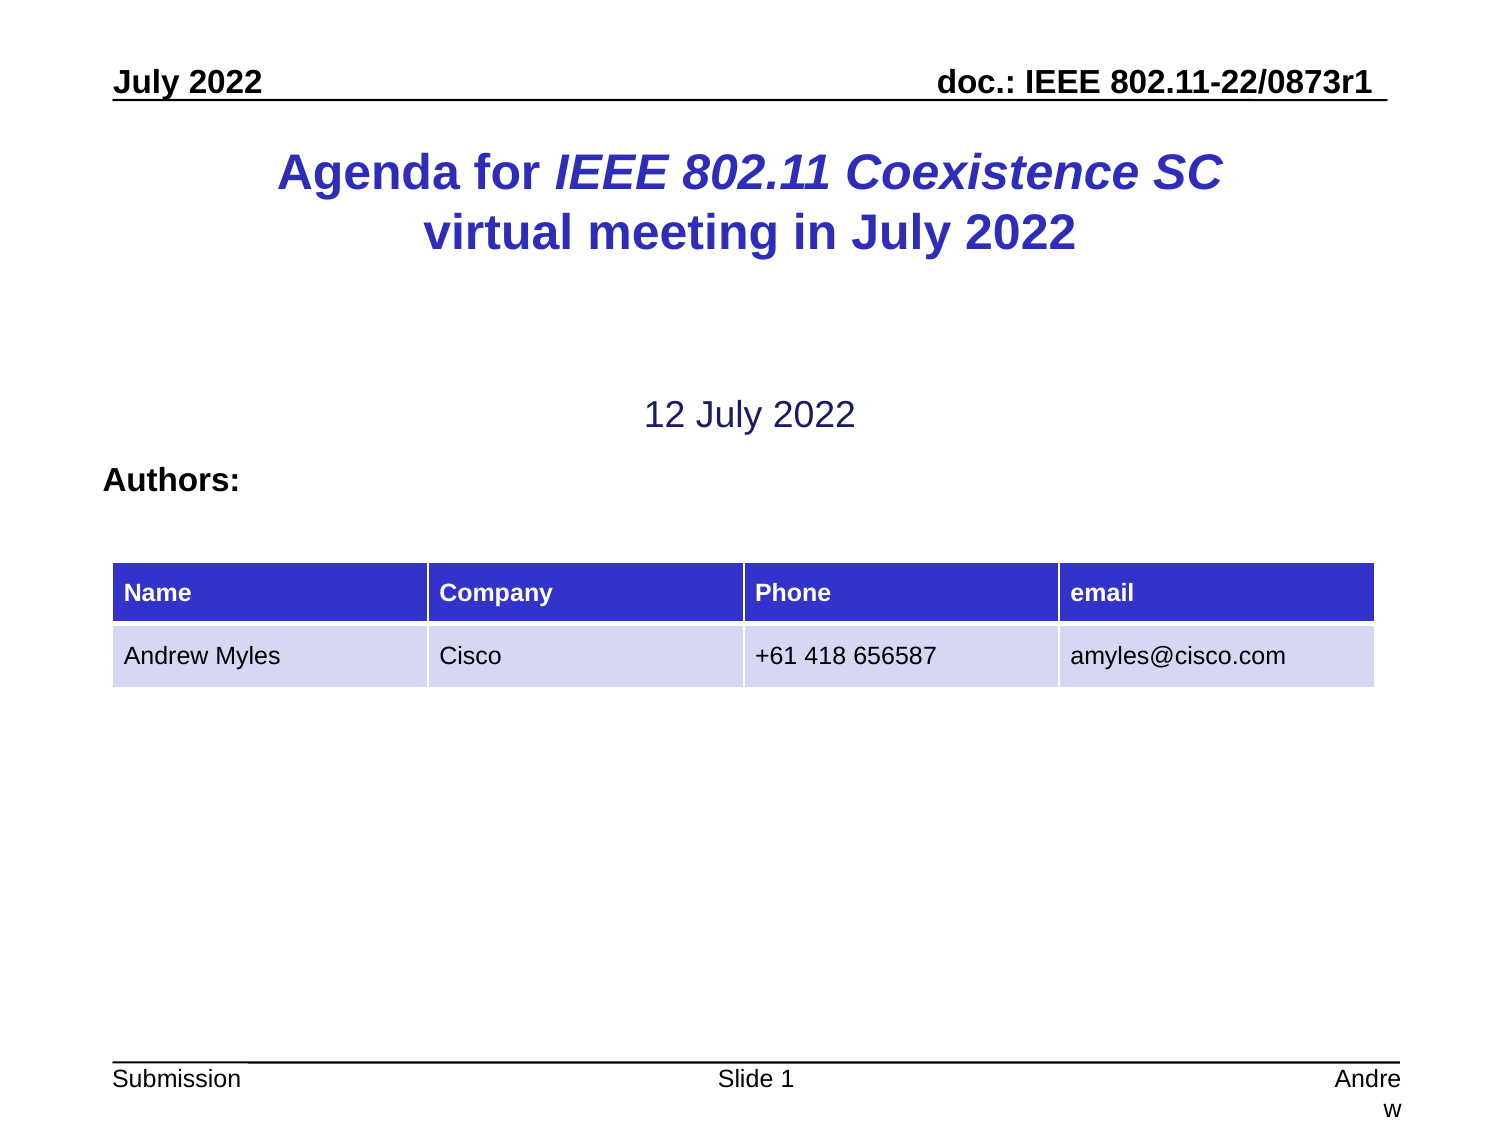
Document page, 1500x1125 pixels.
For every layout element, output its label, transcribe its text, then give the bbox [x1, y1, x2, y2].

table_header Company [429, 563, 743, 621]
list 12 July 2022 [112, 382, 1388, 445]
table_cell amyles@cisco.com [1060, 626, 1374, 687]
footer Andrew Myles, Cisco [1320, 1061, 1402, 1093]
title Agenda for IEEE 802.11 Coexistence SC virtual meeting in July 2022 [112, 112, 1388, 288]
slide_number Slide 1 [709, 1061, 803, 1093]
text_box Authors: [87, 450, 325, 513]
table_header Name [113, 563, 427, 621]
table_cell +61 418 656587 [745, 626, 1058, 687]
table_cell Andrew Myles [113, 626, 427, 687]
table_cell Cisco [429, 626, 743, 687]
table_header email [1060, 563, 1374, 621]
table_header Phone [745, 563, 1058, 621]
